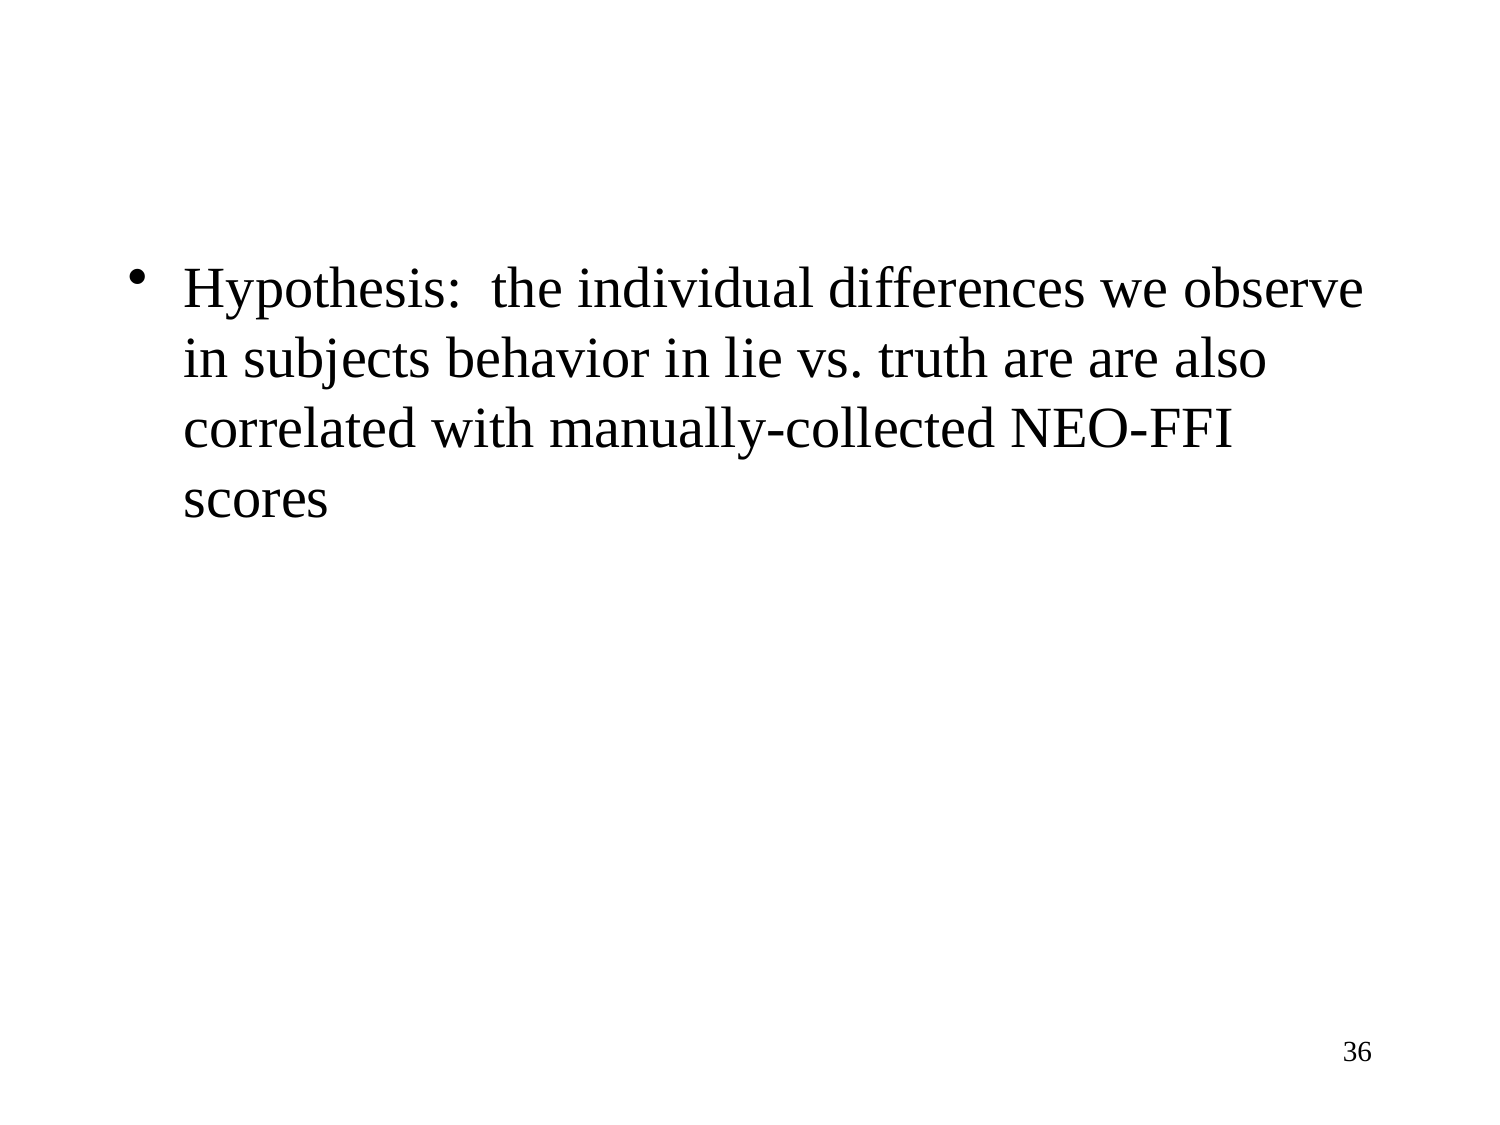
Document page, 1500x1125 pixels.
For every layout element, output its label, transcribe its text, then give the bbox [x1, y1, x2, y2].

list Hypothesis: the individual differences we observe in subjects behavior in lie vs. truth are are also correlated with manually-collected NEO-FFI scores [112, 241, 1388, 1000]
slide_number 36 [1074, 1024, 1388, 1101]
